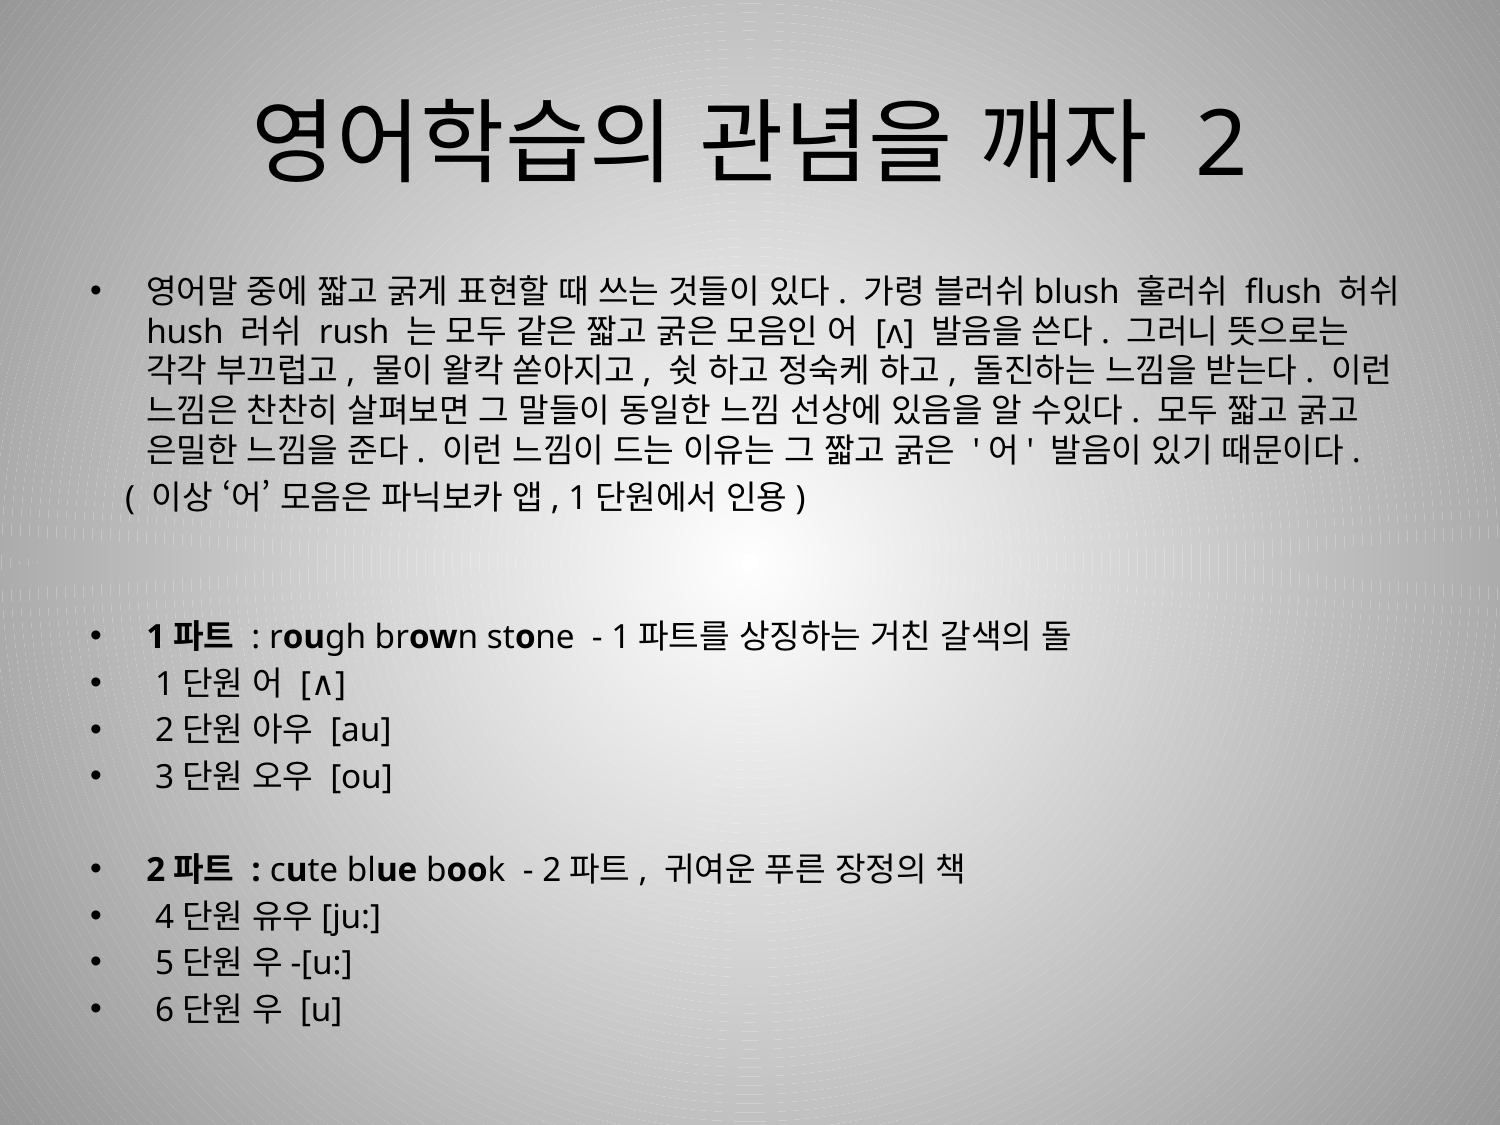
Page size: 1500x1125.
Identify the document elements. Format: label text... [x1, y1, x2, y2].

list 영어말 중에 짧고 굵게 표현할 때 쓰는 것들이 있다. 가령 블러쉬blush 훌러쉬 flush 허쉬 hush 러쉬 rush 는 모두 같은 짧고 굵은 모음인 어 [ʌ] 발음을 쓴다. 그러니 뜻으로는 각각 부끄럽고, 물이 왈칵 쏟아지고, 쉿 하고 정숙케 하고, 돌진하는 느낌을 받는다. 이런 느낌은 찬찬히 살펴보면 그 말들이 동일한 느낌 선상에 있음을 알 수있다. 모두 짧고 굵고 은밀한 느낌을 준다. 이런 느낌이 드는 이유는 그 짧고 굵은 '어' 발음이 있기 때문이다. ( 이상 ‘어’ 모음은 파닉보카 앱, 1단원에서 인용) 1파트 : rough brown stone - 1파트를 상징하는 거친 갈색의 돌 1단원 어 [∧] 2단원 아우 [au] 3단원 오우 [ou] 2파트 : cute blue book - 2파트, 귀여운 푸른 장정의 책 4단원 유우[ju:] 5단원 우-[u:] 6단원 우 [u] [75, 262, 1425, 1055]
title 영어학습의 관념을 깨자 2 [75, 45, 1425, 233]
